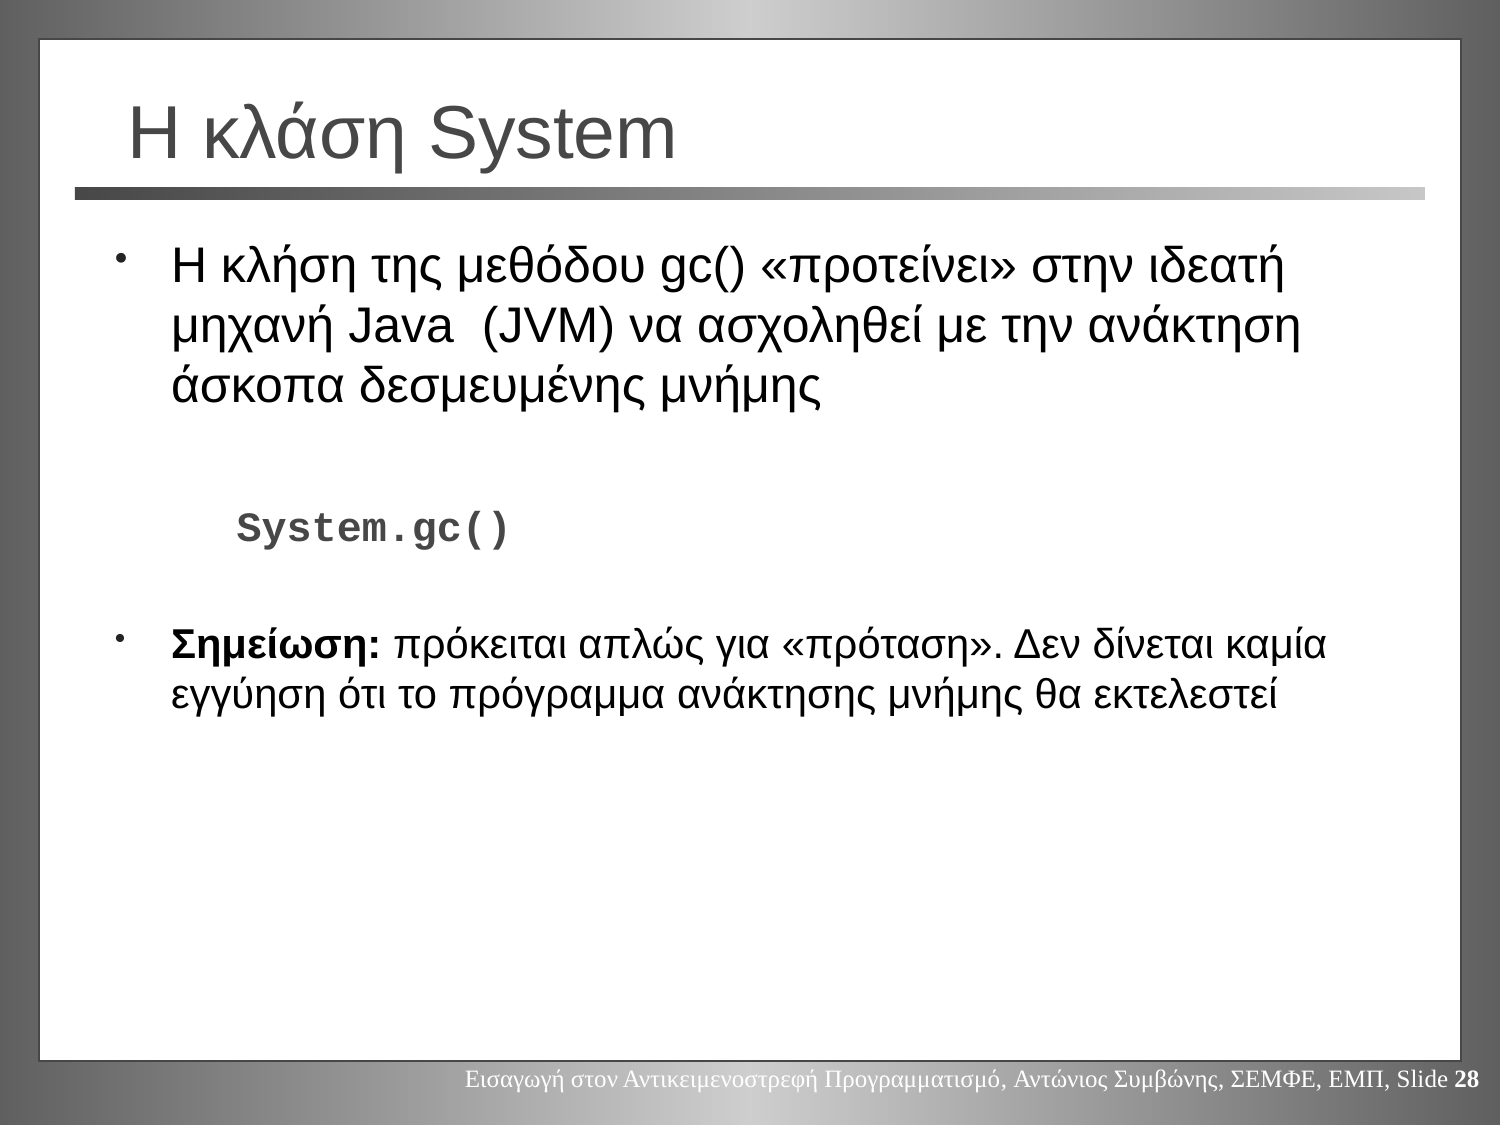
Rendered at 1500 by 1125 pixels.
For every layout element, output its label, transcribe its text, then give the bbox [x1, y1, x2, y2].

title Η κλάση System [112, 82, 1388, 175]
list Η κλήση της μεθόδου gc() «προτείνει» στην ιδεατή μηχανή Java (JVM) να ασχοληθεί με την ανάκτηση άσκοπα δεσμευμένης μνήμης System.gc() Σημείωση: πρόκειται απλώς για «πρόταση». Δεν δίνεται καμία εγγύηση ότι το πρόγραμμα ανάκτησης μνήμης θα εκτελεστεί [99, 224, 1375, 988]
